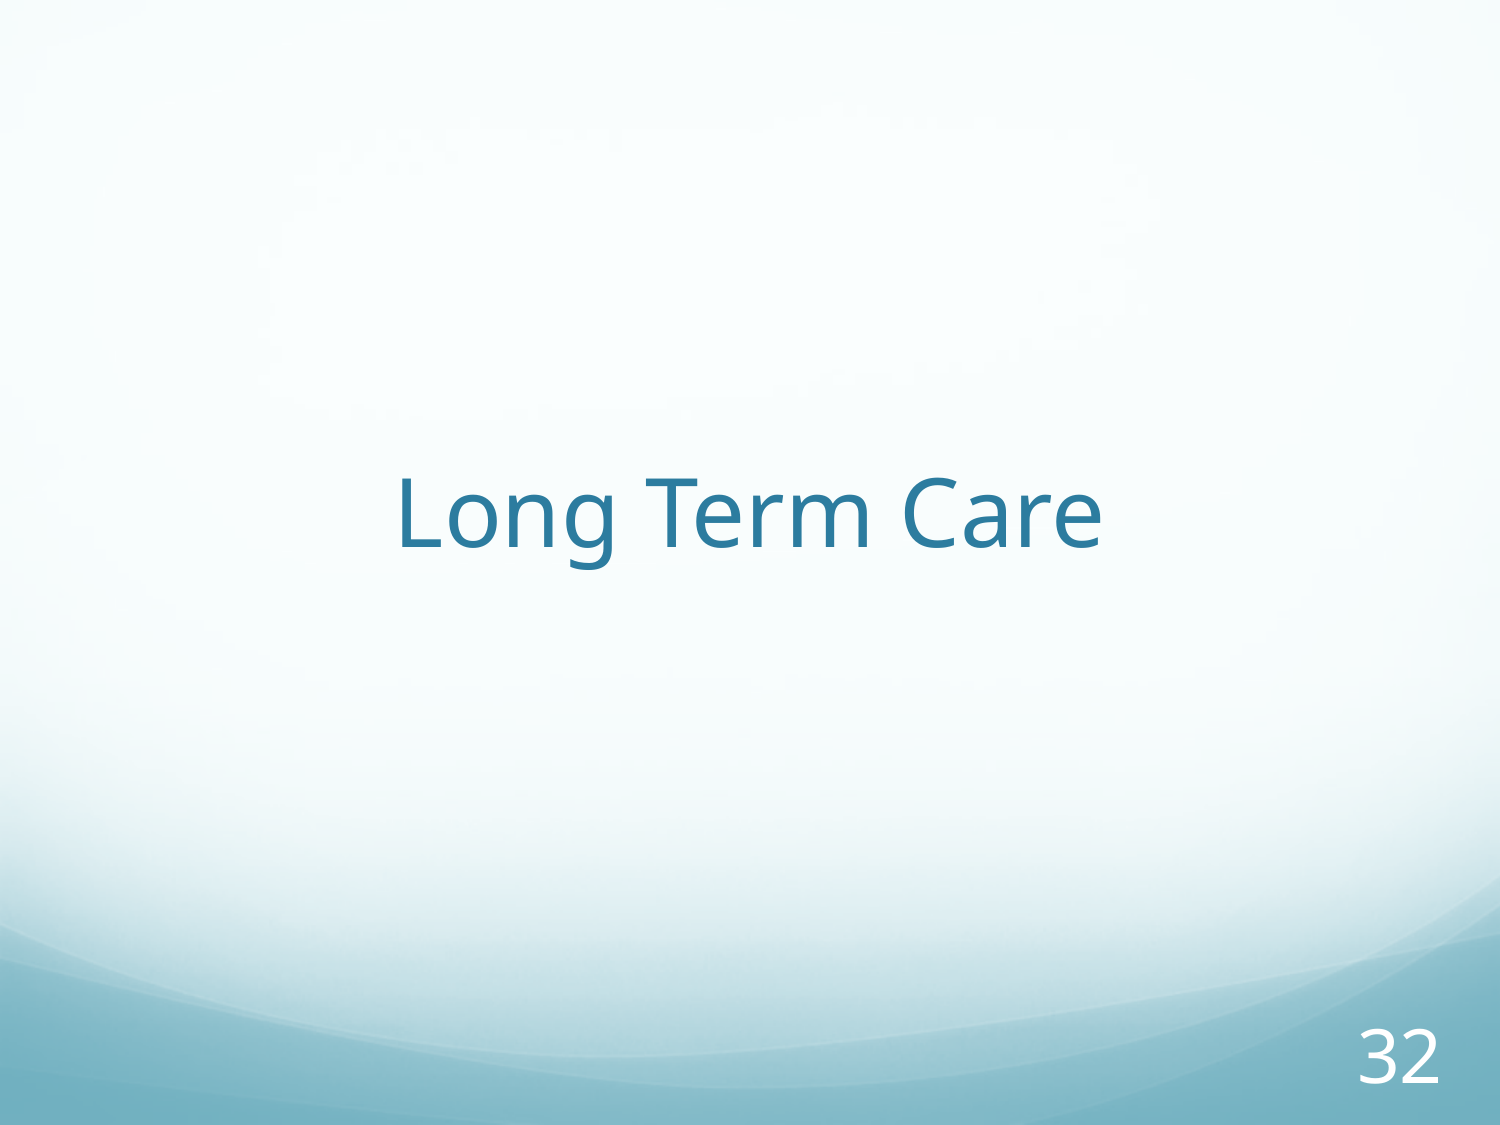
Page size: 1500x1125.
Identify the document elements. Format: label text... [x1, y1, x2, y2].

title Long Term Care [90, 354, 1410, 575]
slide_number 32 [1295, 1029, 1459, 1090]
footer [43, 1029, 838, 1090]
